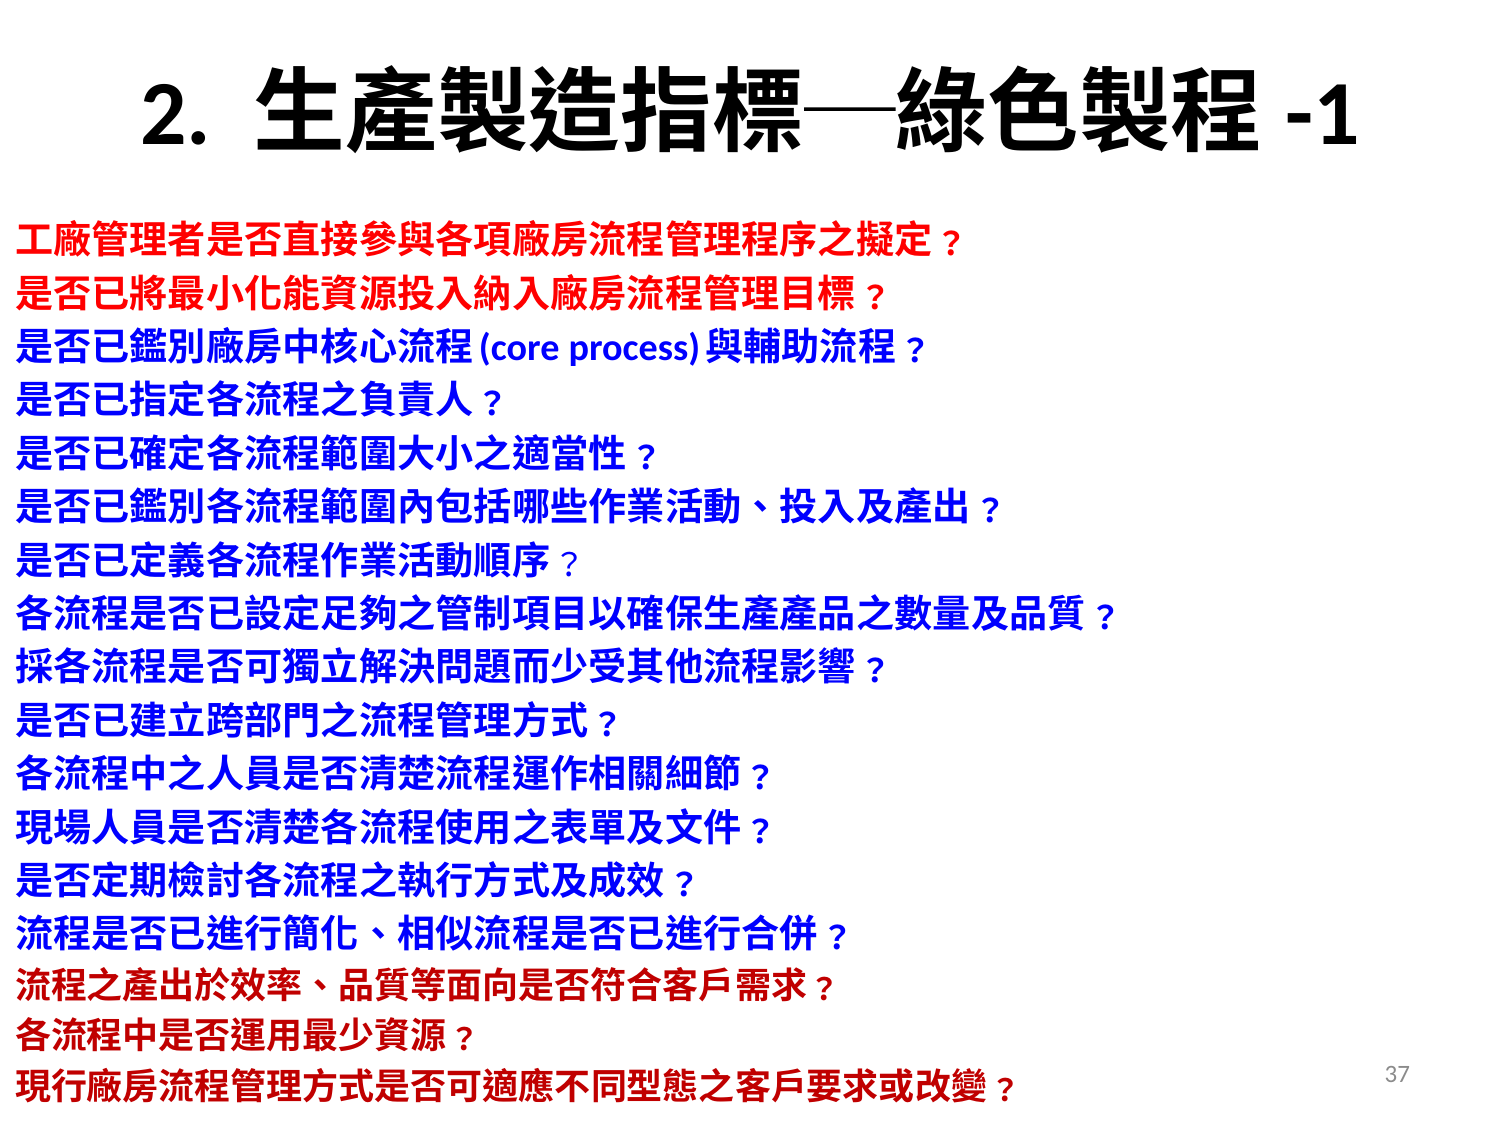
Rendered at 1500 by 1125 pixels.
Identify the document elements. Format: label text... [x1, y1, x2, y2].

slide_number 37 [1074, 1042, 1425, 1103]
title 2. 生產製造指標─綠色製程-1 [112, 42, 1388, 173]
subtitle 工廠管理者是否直接參與各項廠房流程管理程序之擬定﹖ 是否已將最小化能資源投入納入廠房流程管理目標﹖ 是否已鑑別廠房中核心流程(core process)與輔助流程﹖ 是否已指定各流程之負責人﹖ 是否已確定各流程範圍大小之適當性﹖ 是否已鑑別各流程範圍內包括哪些作業活動、投入及產出﹖ 是否已定義各流程作業活動順序﹖ 各流程是否已設定足夠之管制項目以確保生產產品之數量及品質﹖ 採各流程是否可獨立解決問題而少受其他流程影響﹖ 是否已建立跨部門之流程管理方式﹖ 各流程中之人員是否清楚流程運作相關細節﹖ 現場人員是否清楚各流程使用之表單及文件﹖ 是否定期檢討各流程之執行方式及成效﹖ 流程是否已進行簡化、相似流程是否已進行合併﹖ 流程之產出於效率、品質等面向是否符合客戶需求﹖ 各流程中是否運用最少資源﹖ 現行廠房流程管理方式是否可適應不同型態之客戶要求或改變﹖ [0, 208, 1500, 1125]
